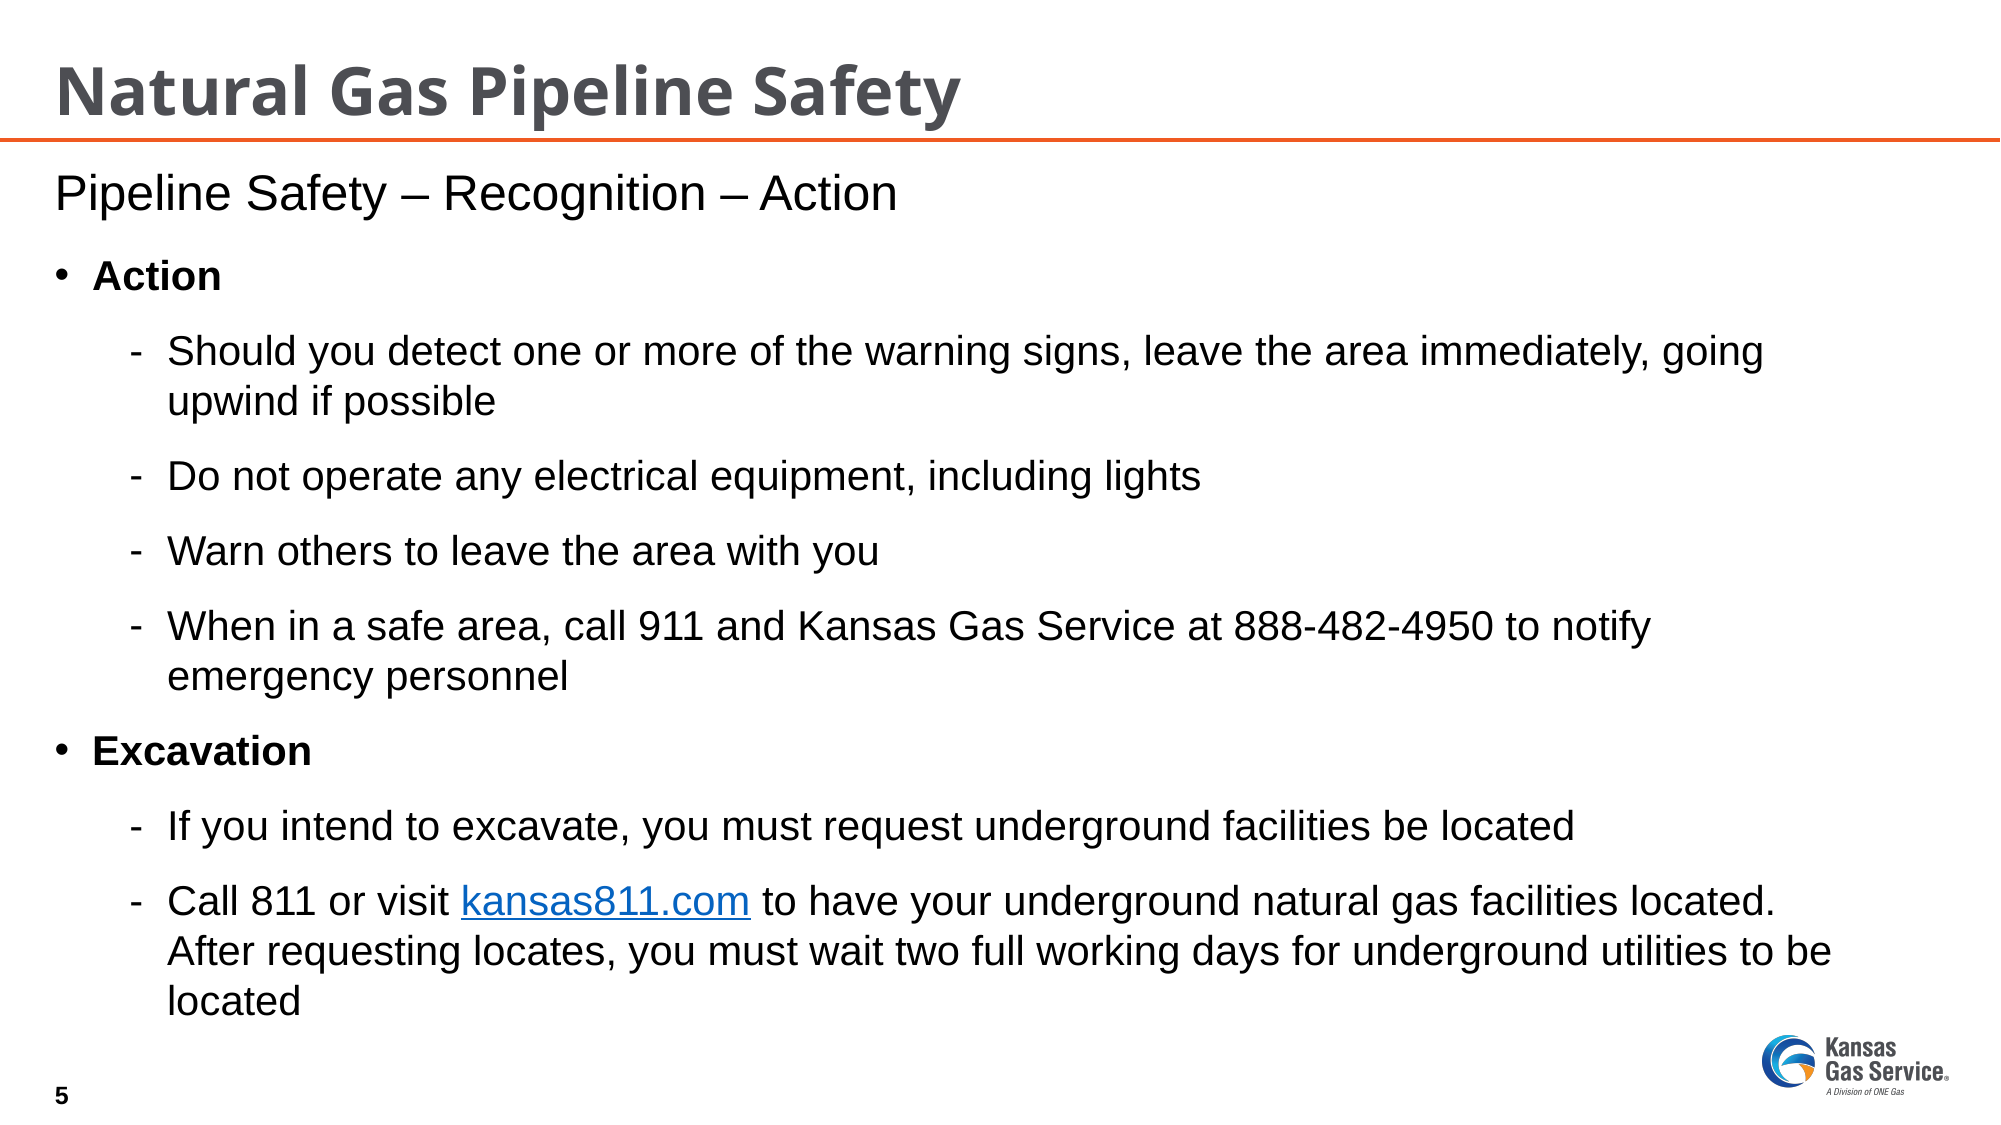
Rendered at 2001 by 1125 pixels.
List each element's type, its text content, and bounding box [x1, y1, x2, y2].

list Pipeline Safety – Recognition – Action [39, 159, 1948, 242]
title Natural Gas Pipeline Safety [39, 50, 1765, 159]
picture [1762, 1035, 1949, 1095]
slide_number 5 [39, 1065, 490, 1125]
list Action Should you detect one or more of the warning signs, leave the area immediately, going upwind if possible Do not operate any electrical equipment, including lights Warn others to leave the area with you When in a safe area, call 911 and Kansas Gas Service at 888-482-4950 to notify emergency personnel Excavation If you intend to excavate, you must request underground facilities be located Call 811 or visit kansas811.com to have your underground natural gas facilities located. After requesting locates, you must wait two full working days for underground utilities to be located [39, 241, 1875, 956]
